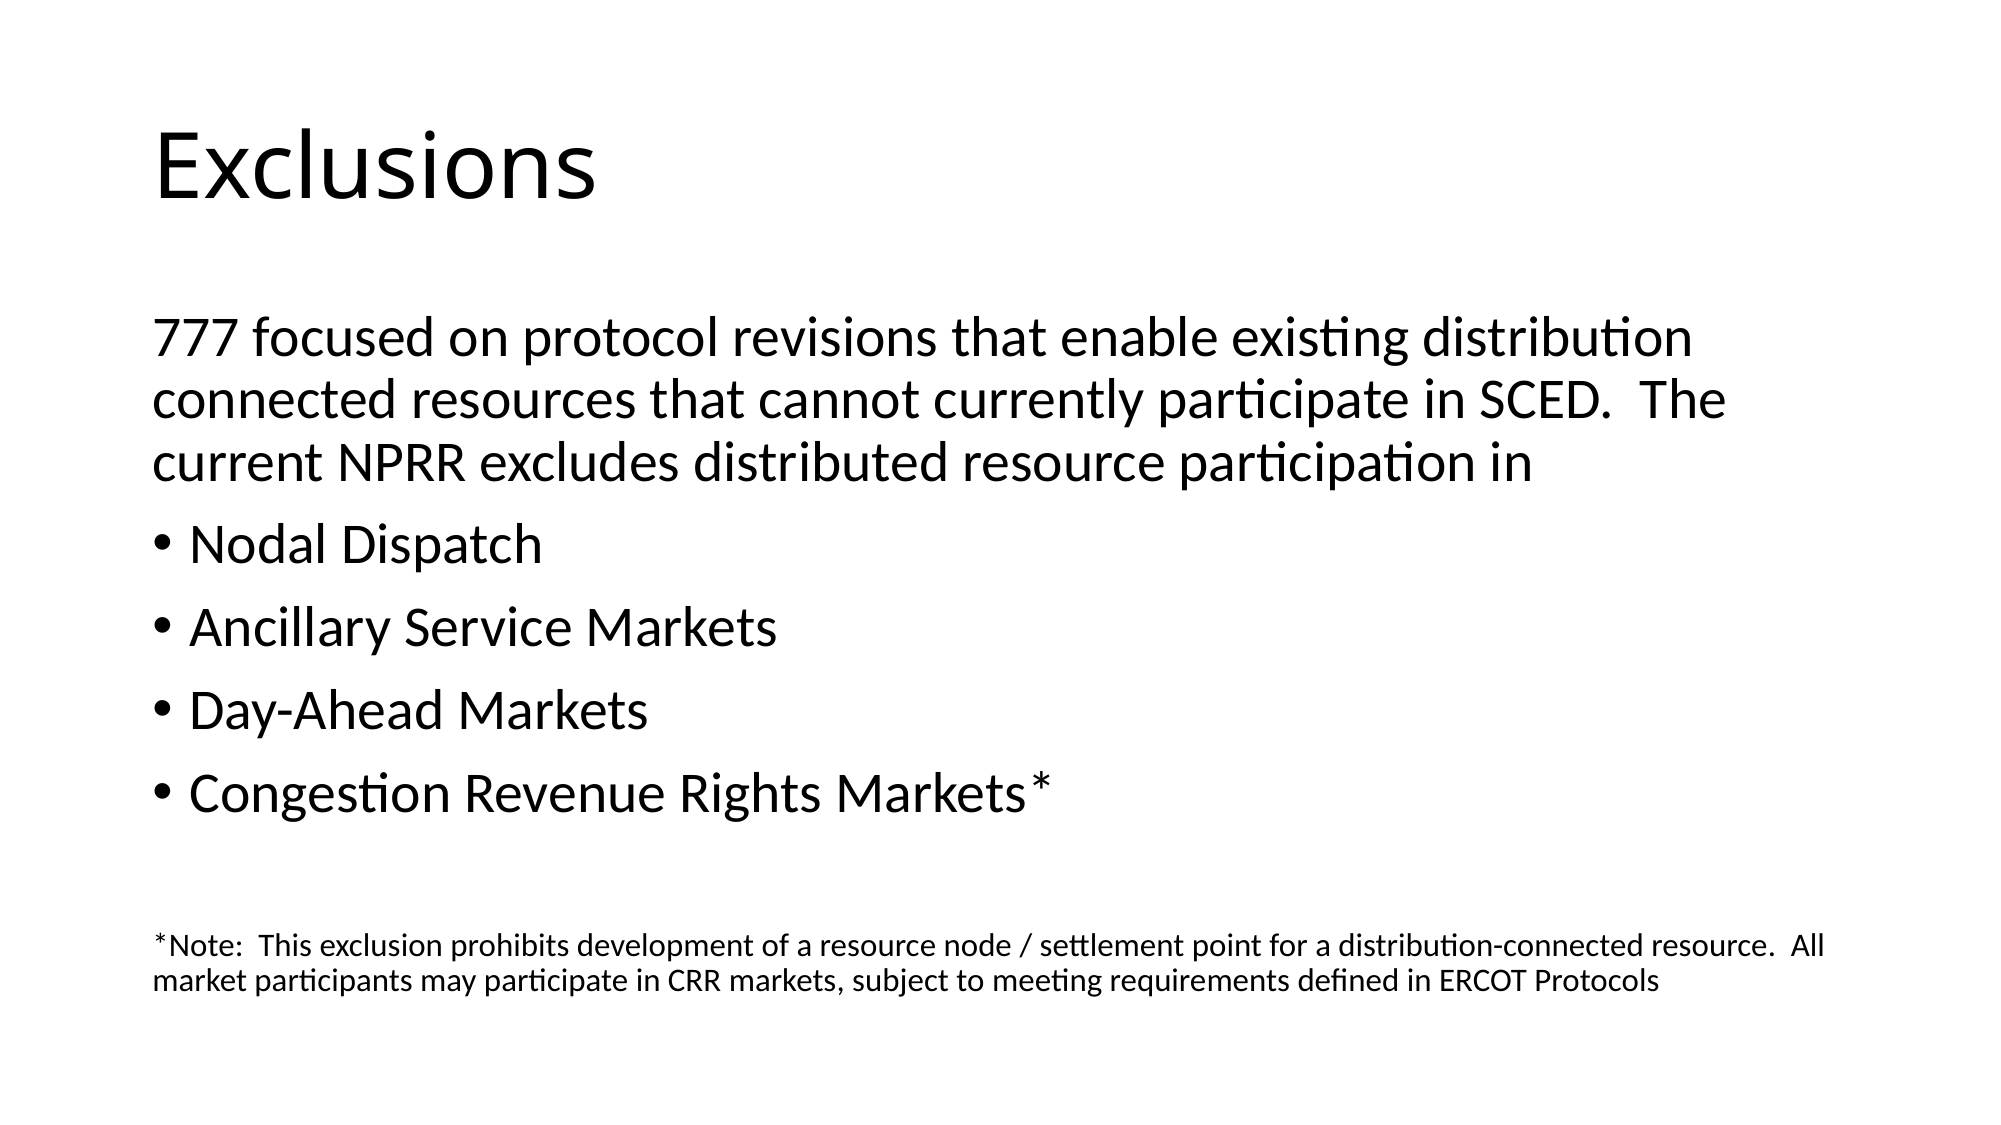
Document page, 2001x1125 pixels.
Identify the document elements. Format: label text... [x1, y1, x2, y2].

title Exclusions [137, 59, 1863, 278]
list 777 focused on protocol revisions that enable existing distribution connected resources that cannot currently participate in SCED. The current NPRR excludes distributed resource participation in Nodal Dispatch Ancillary Service Markets Day-Ahead Markets Congestion Revenue Rights Markets* *Note: This exclusion prohibits development of a resource node / settlement point for a distribution-connected resource. All market participants may participate in CRR markets, subject to meeting requirements defined in ERCOT Protocols [137, 299, 1863, 1014]
